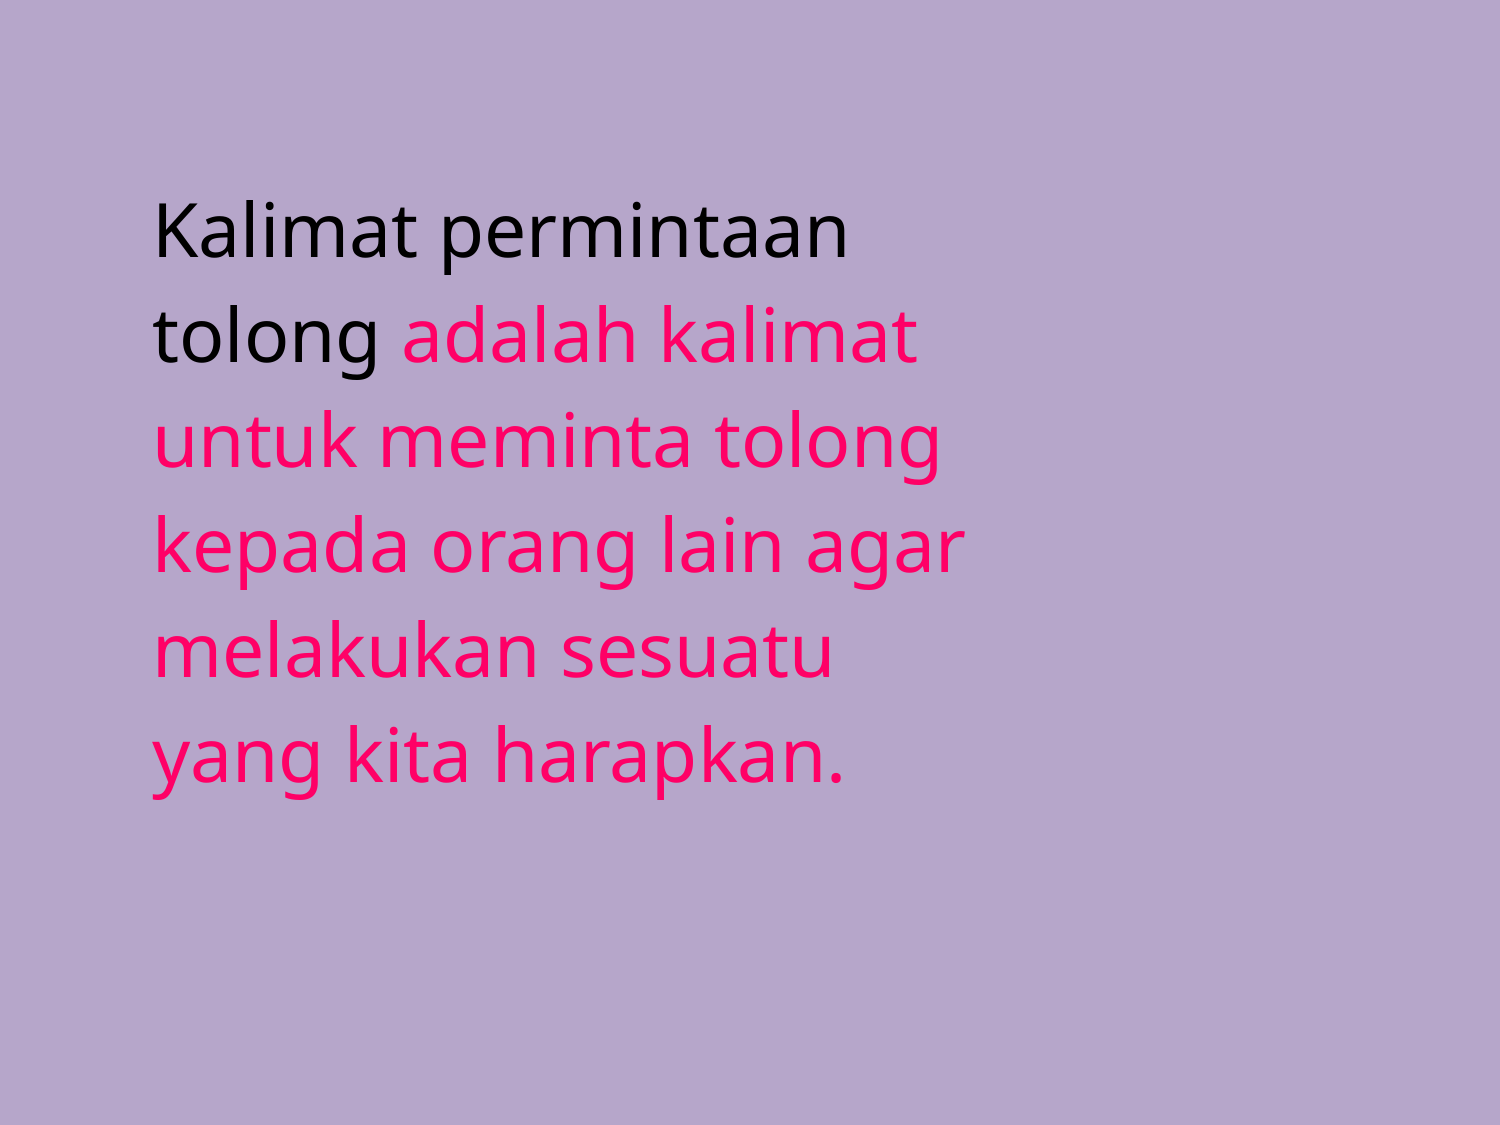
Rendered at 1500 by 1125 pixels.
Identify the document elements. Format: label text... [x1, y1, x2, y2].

list Kalimat permintaan tolong adalah kalimat untuk meminta tolong kepada orang lain agar melakukan sesuatu yang kita harapkan. [137, 174, 1175, 850]
